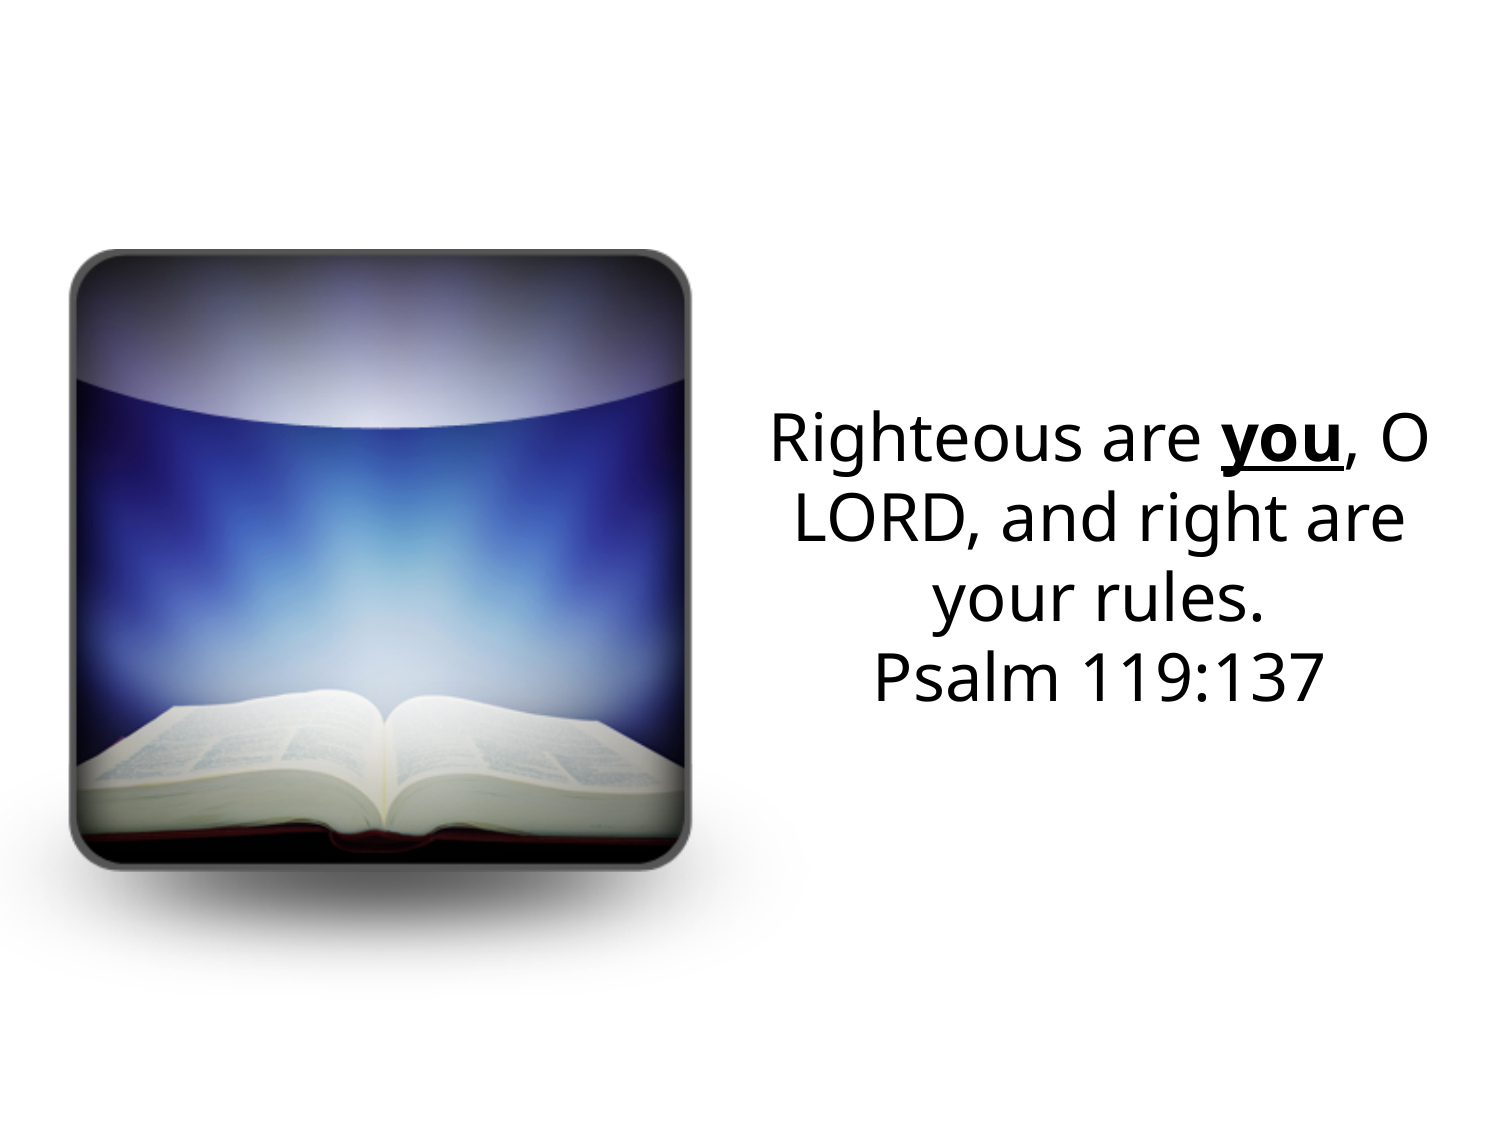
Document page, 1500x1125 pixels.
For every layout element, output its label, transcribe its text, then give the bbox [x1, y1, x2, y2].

picture [0, 249, 812, 1001]
text_box Righteous are you, O LORD, and right are your rules. Psalm 119:137 [816, 387, 1475, 723]
